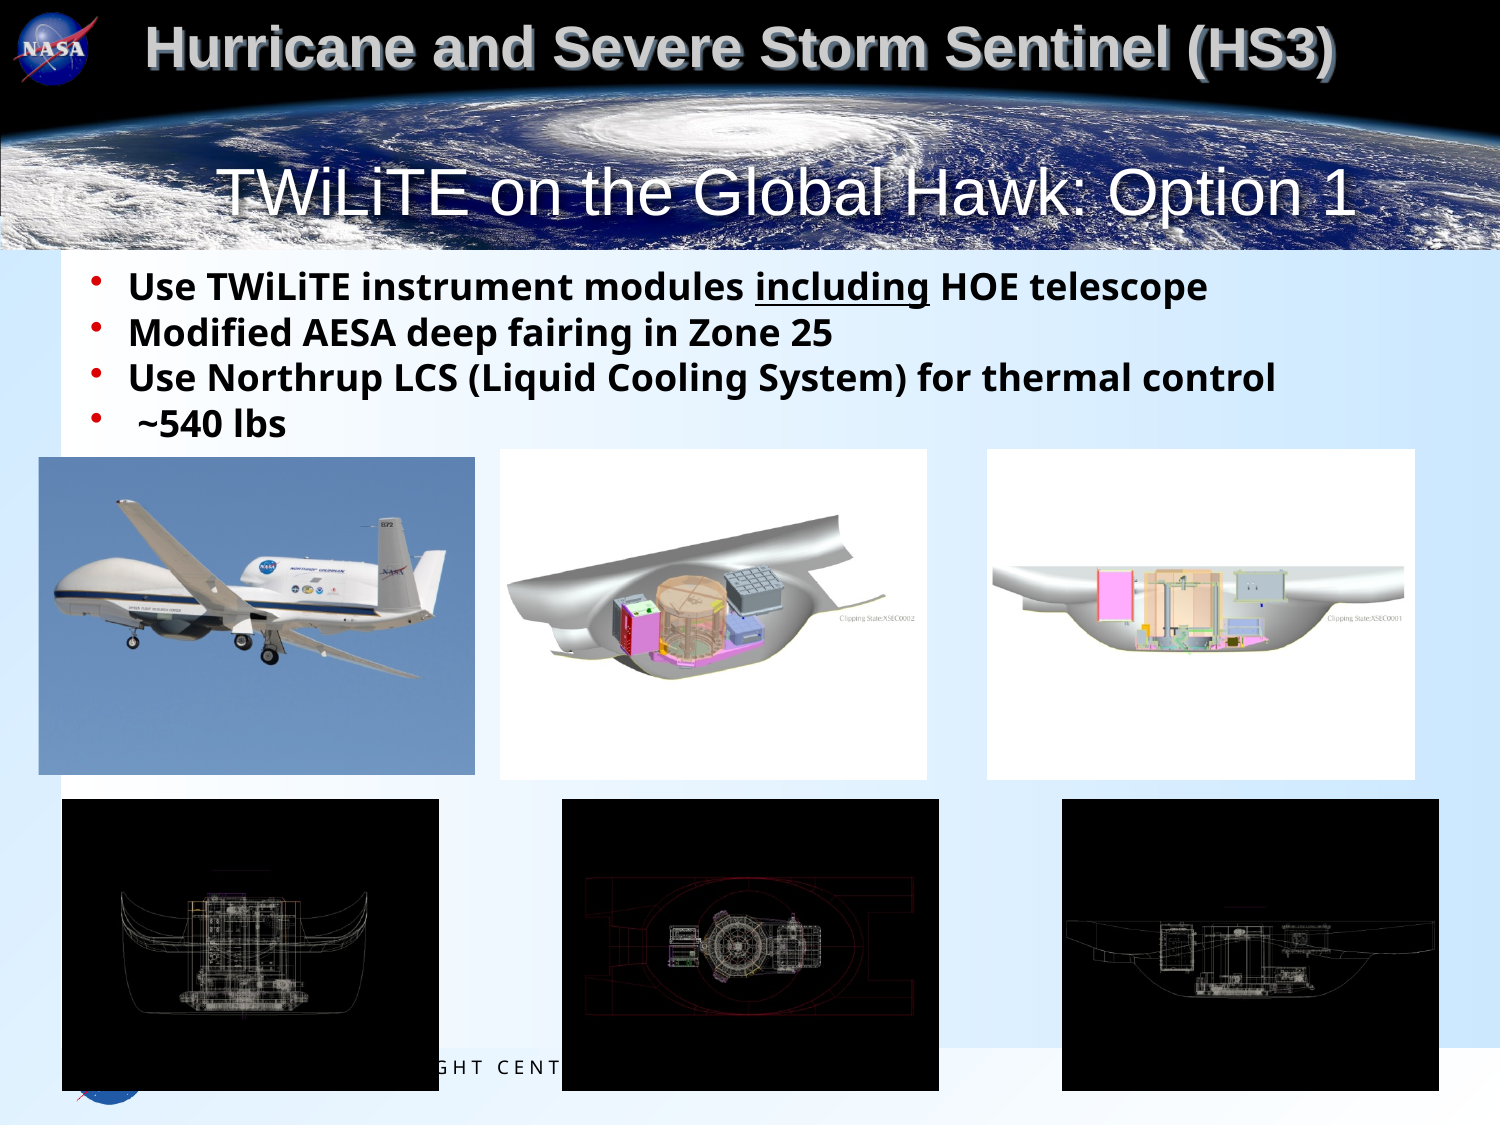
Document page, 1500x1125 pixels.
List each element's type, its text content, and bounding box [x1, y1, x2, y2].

picture [62, 799, 439, 1106]
picture [562, 799, 939, 1091]
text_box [0, 0, 1500, 251]
picture [987, 449, 1415, 780]
picture [499, 449, 927, 780]
picture [38, 457, 476, 776]
picture [1062, 799, 1439, 1091]
list Use TWiLiTE instrument modules including HOE telescope Modified AESA deep fairing in Zone 25 Use Northrup LCS (Liquid Cooling System) for thermal control ~540 lbs [74, 262, 1426, 426]
